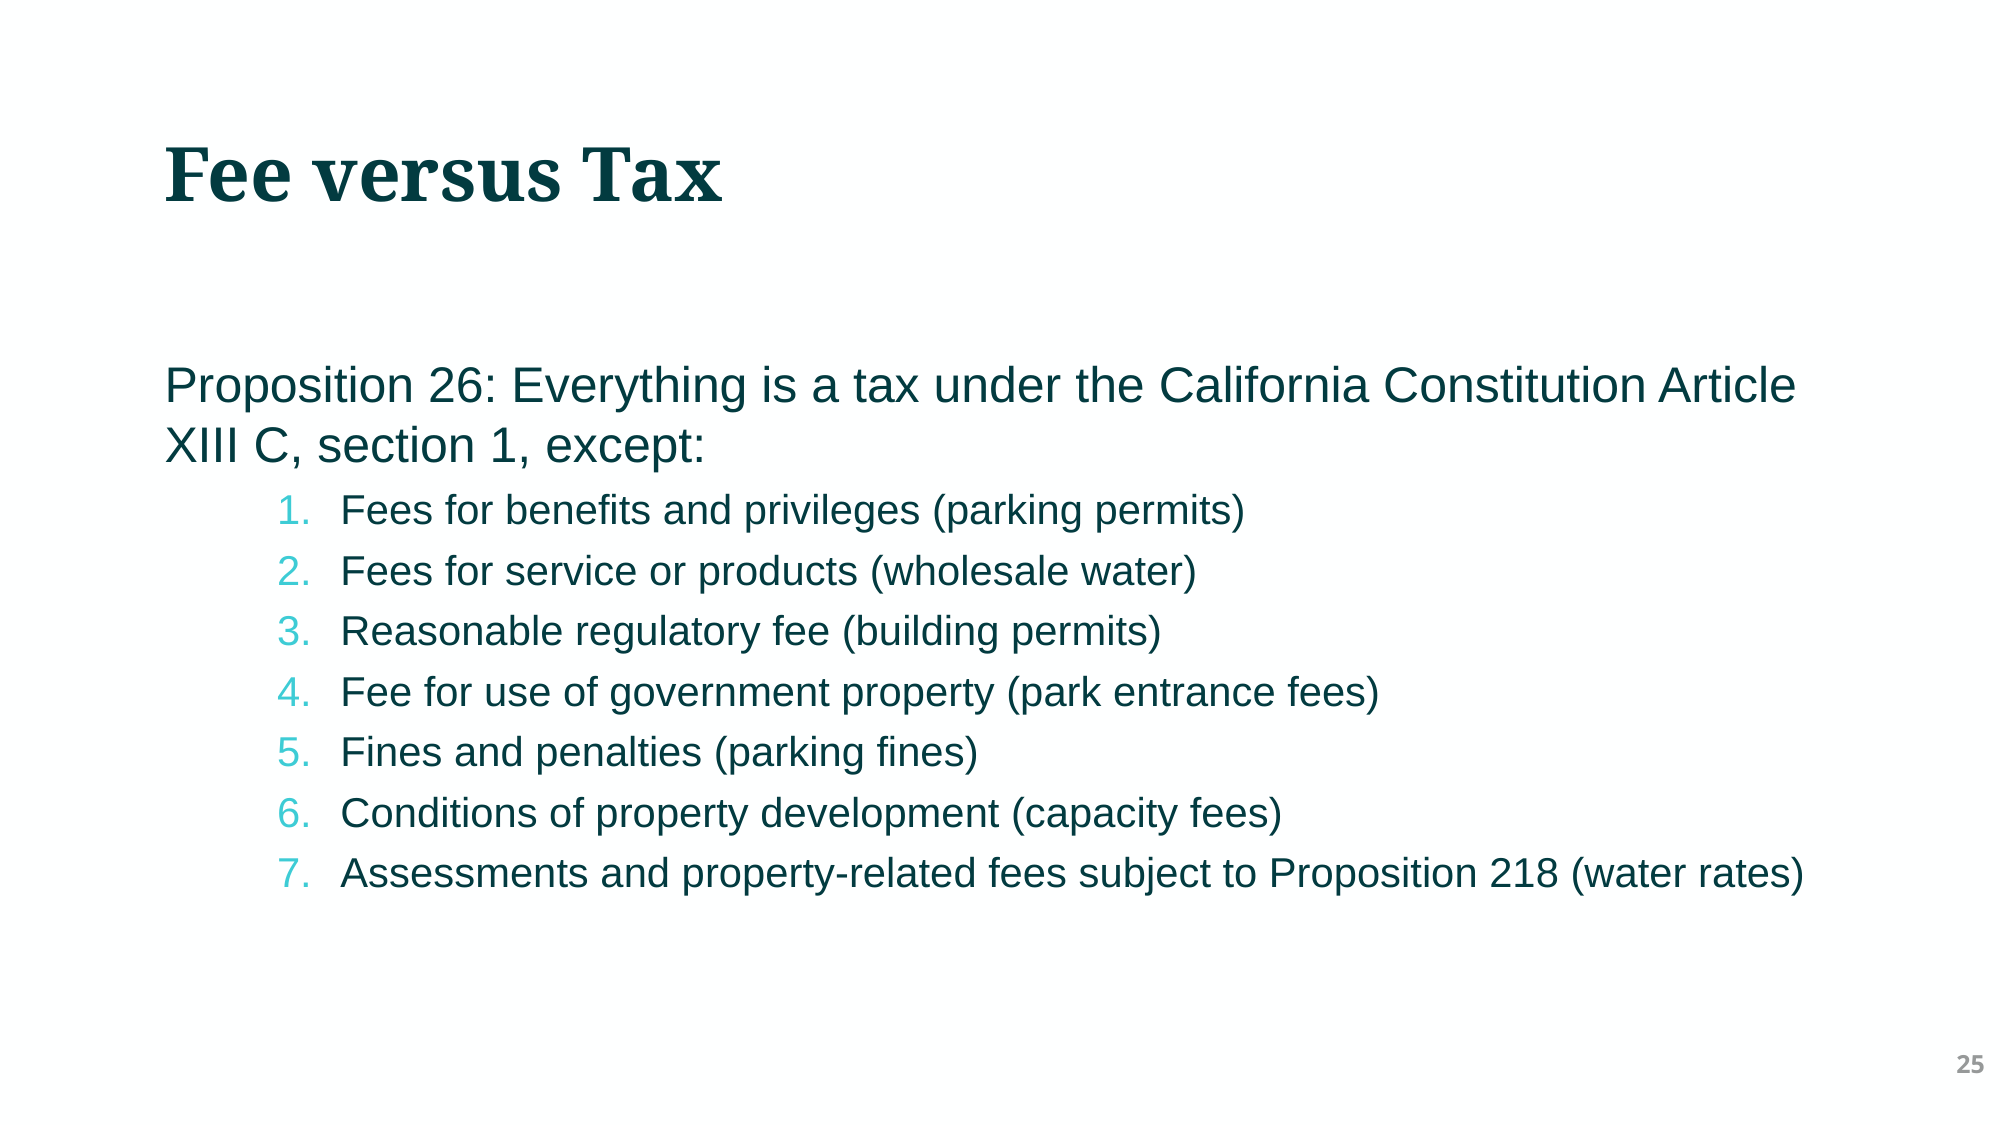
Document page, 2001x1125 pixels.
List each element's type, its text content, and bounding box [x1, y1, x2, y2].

list Proposition 26: Everything is a tax under the California Constitution Article XIII C, section 1, except: Fees for benefits and privileges (parking permits) Fees for service or products (wholesale water) Reasonable regulatory fee (building permits) Fee for use of government property (park entrance fees) Fines and penalties (parking fines) Conditions of property development (capacity fees) Assessments and property-related fees subject to Proposition 218 (water rates) [164, 352, 1835, 979]
slide_number 25 [1662, 1035, 2000, 1096]
title Fee versus Tax [164, 95, 1835, 301]
